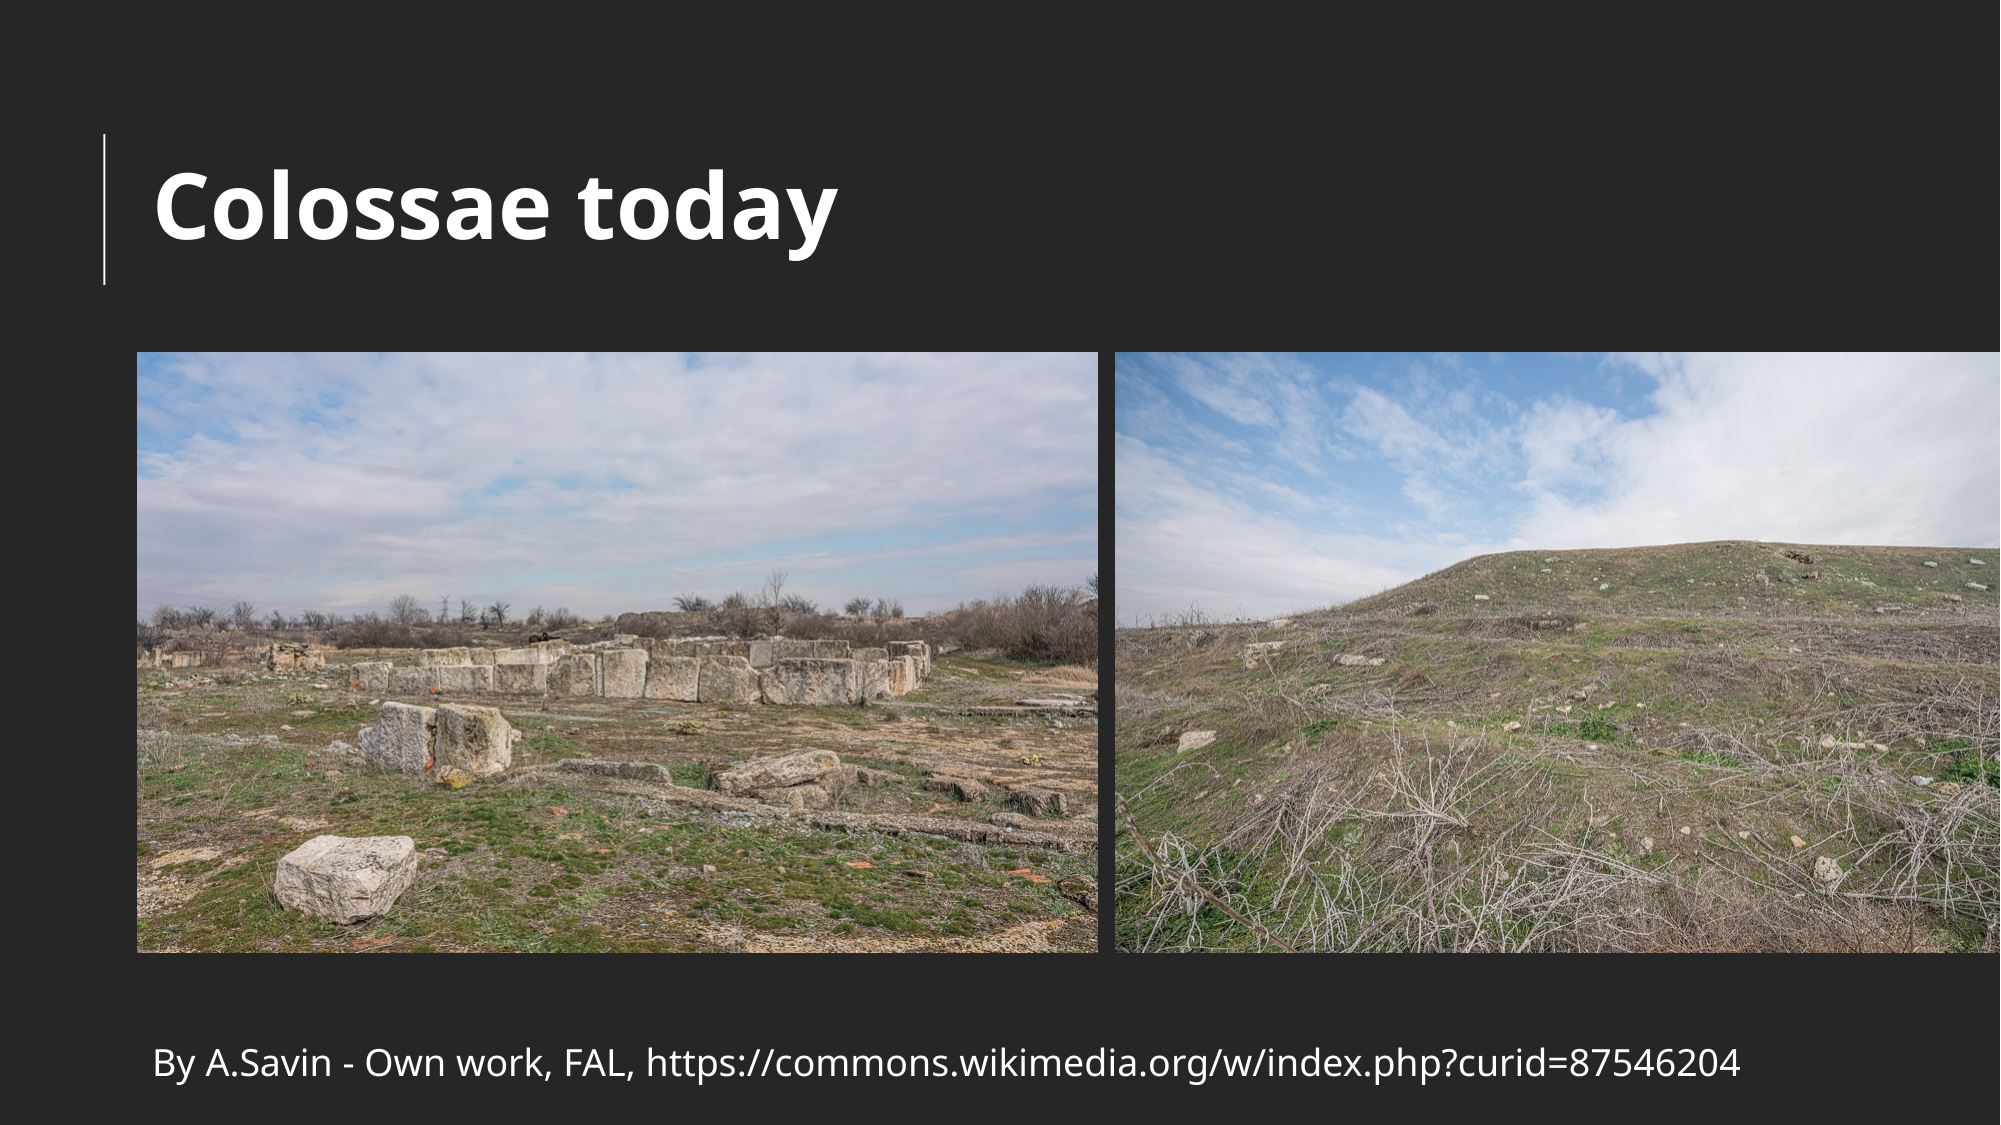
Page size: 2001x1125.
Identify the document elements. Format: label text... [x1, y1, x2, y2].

title Colossae today [137, 101, 1863, 319]
picture [1115, 352, 2000, 953]
picture [137, 352, 1098, 953]
picture [102, 134, 107, 285]
text_box By A.Savin - Own work, FAL, https://commons.wikimedia.org/w/index.php?curid=87546204 [137, 1031, 1894, 1092]
